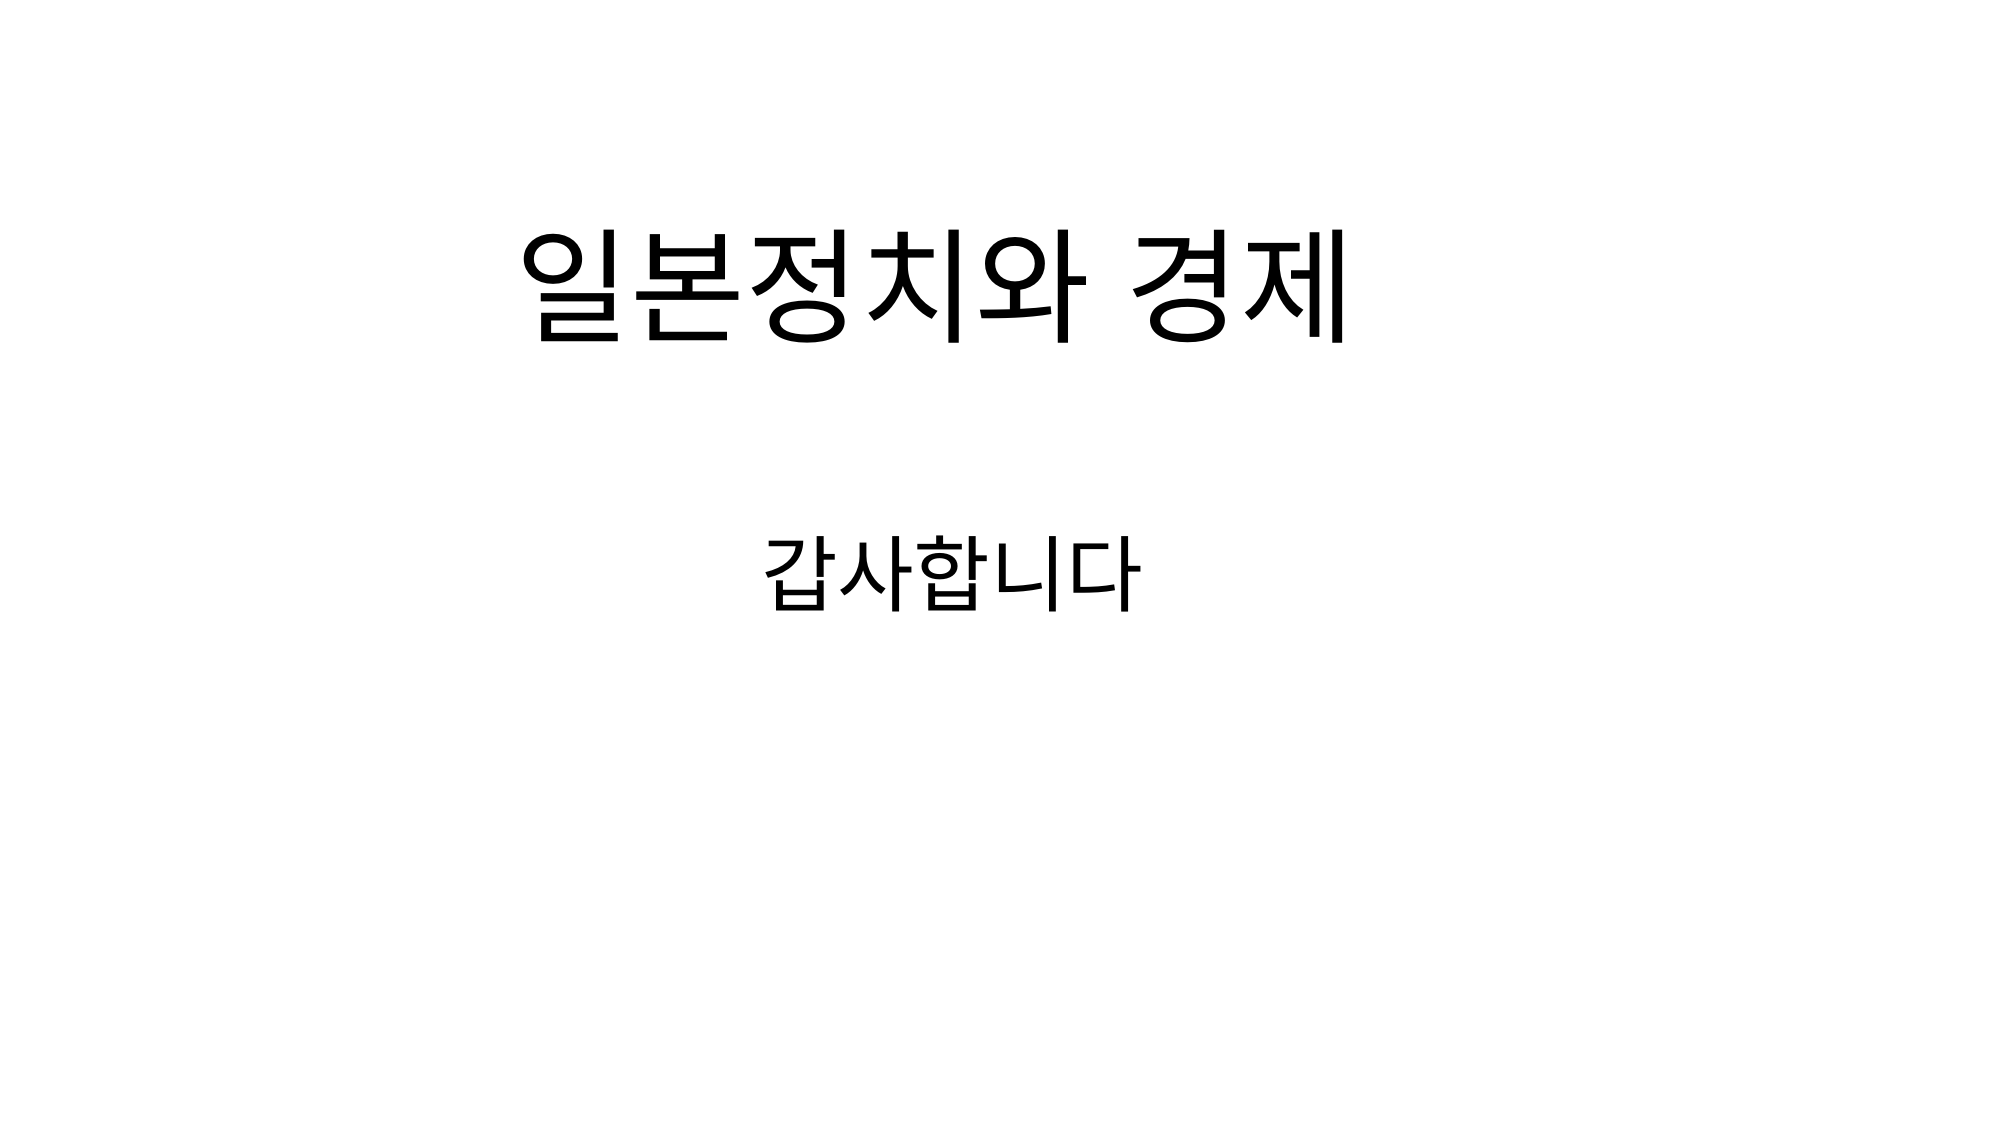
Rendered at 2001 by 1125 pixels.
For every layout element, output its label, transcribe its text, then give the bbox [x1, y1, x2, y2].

title 일본정치와 경제 [500, 176, 1500, 410]
list 갑사합니다 [746, 525, 1214, 659]
